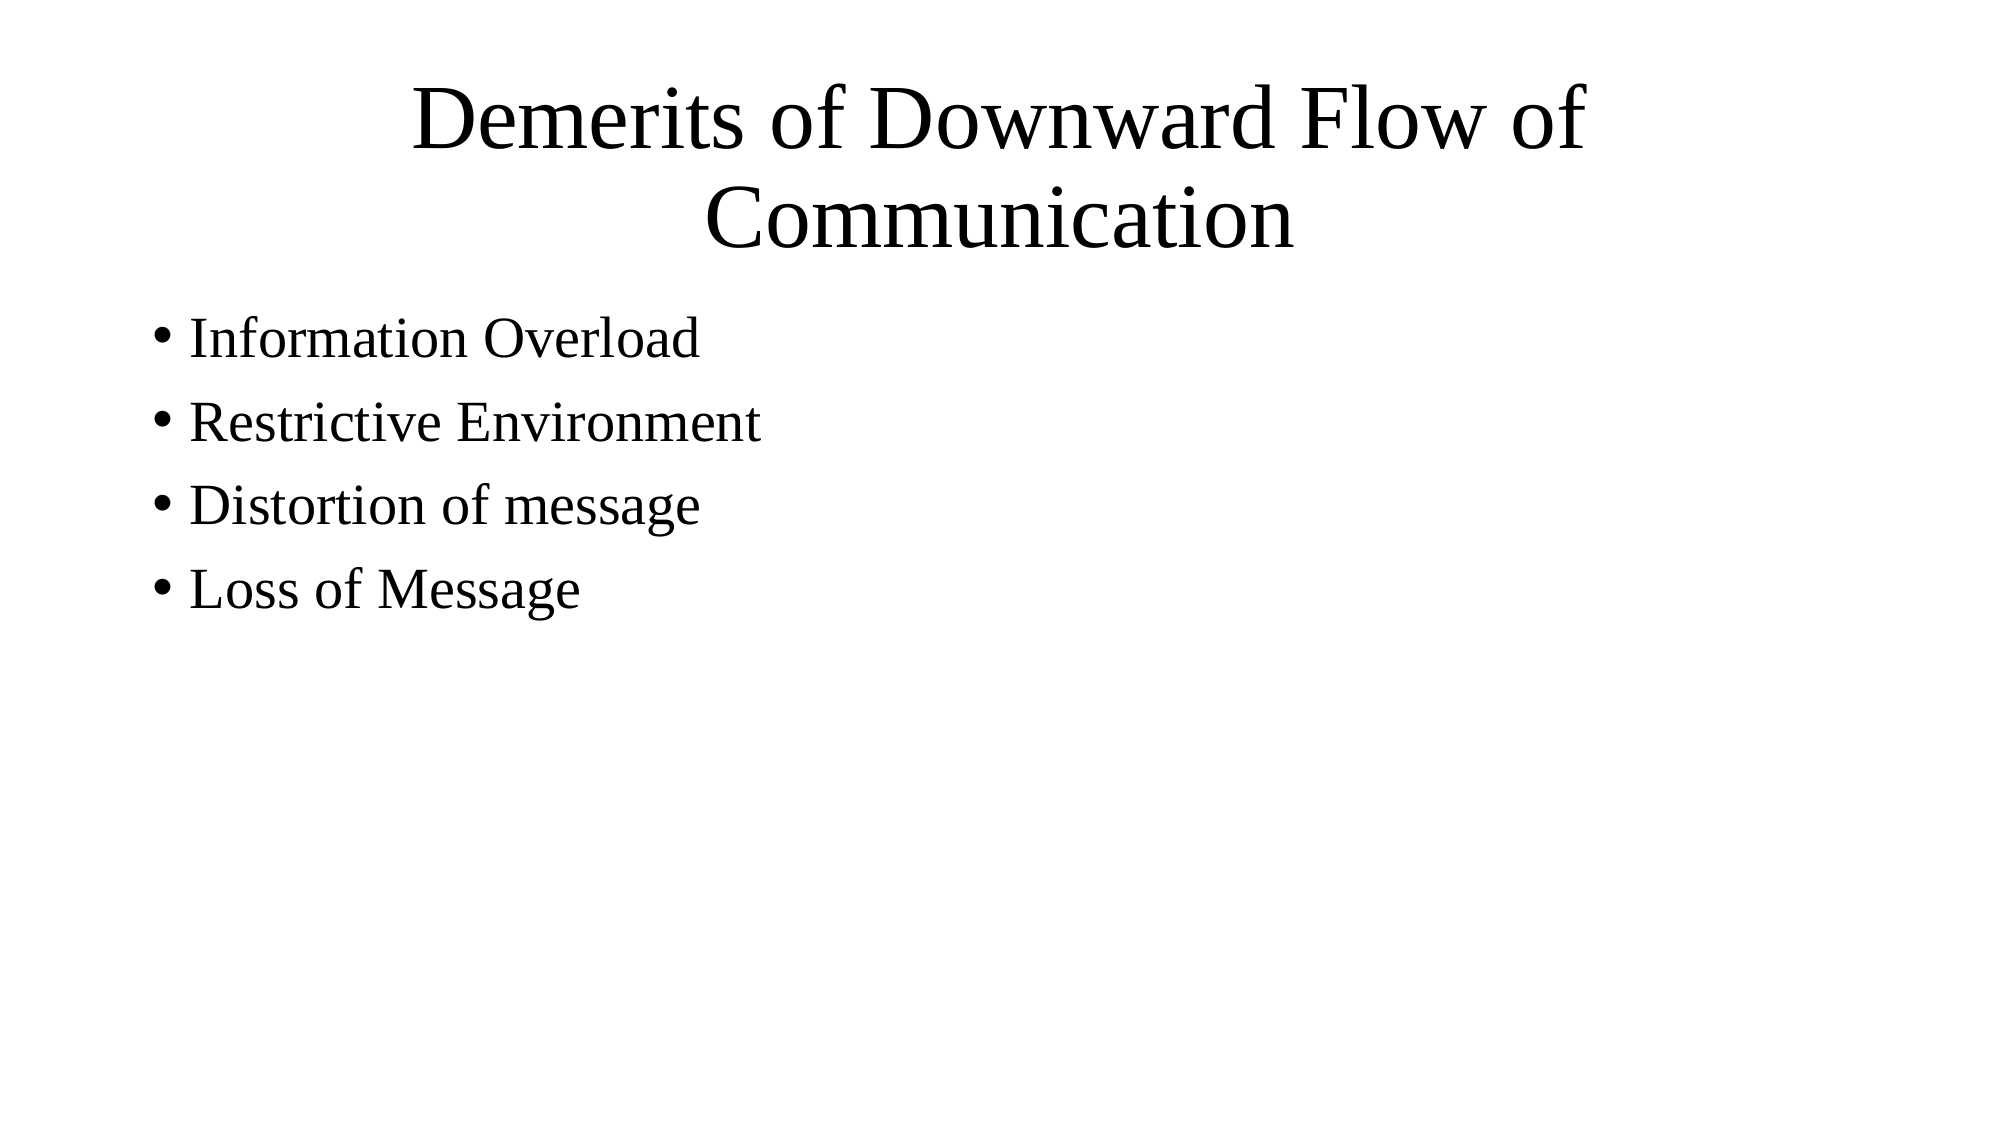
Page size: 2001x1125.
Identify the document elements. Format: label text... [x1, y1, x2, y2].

title Demerits of Downward Flow of Communication [137, 59, 1863, 278]
list Information Overload Restrictive Environment Distortion of message Loss of Message [137, 299, 1863, 1014]
